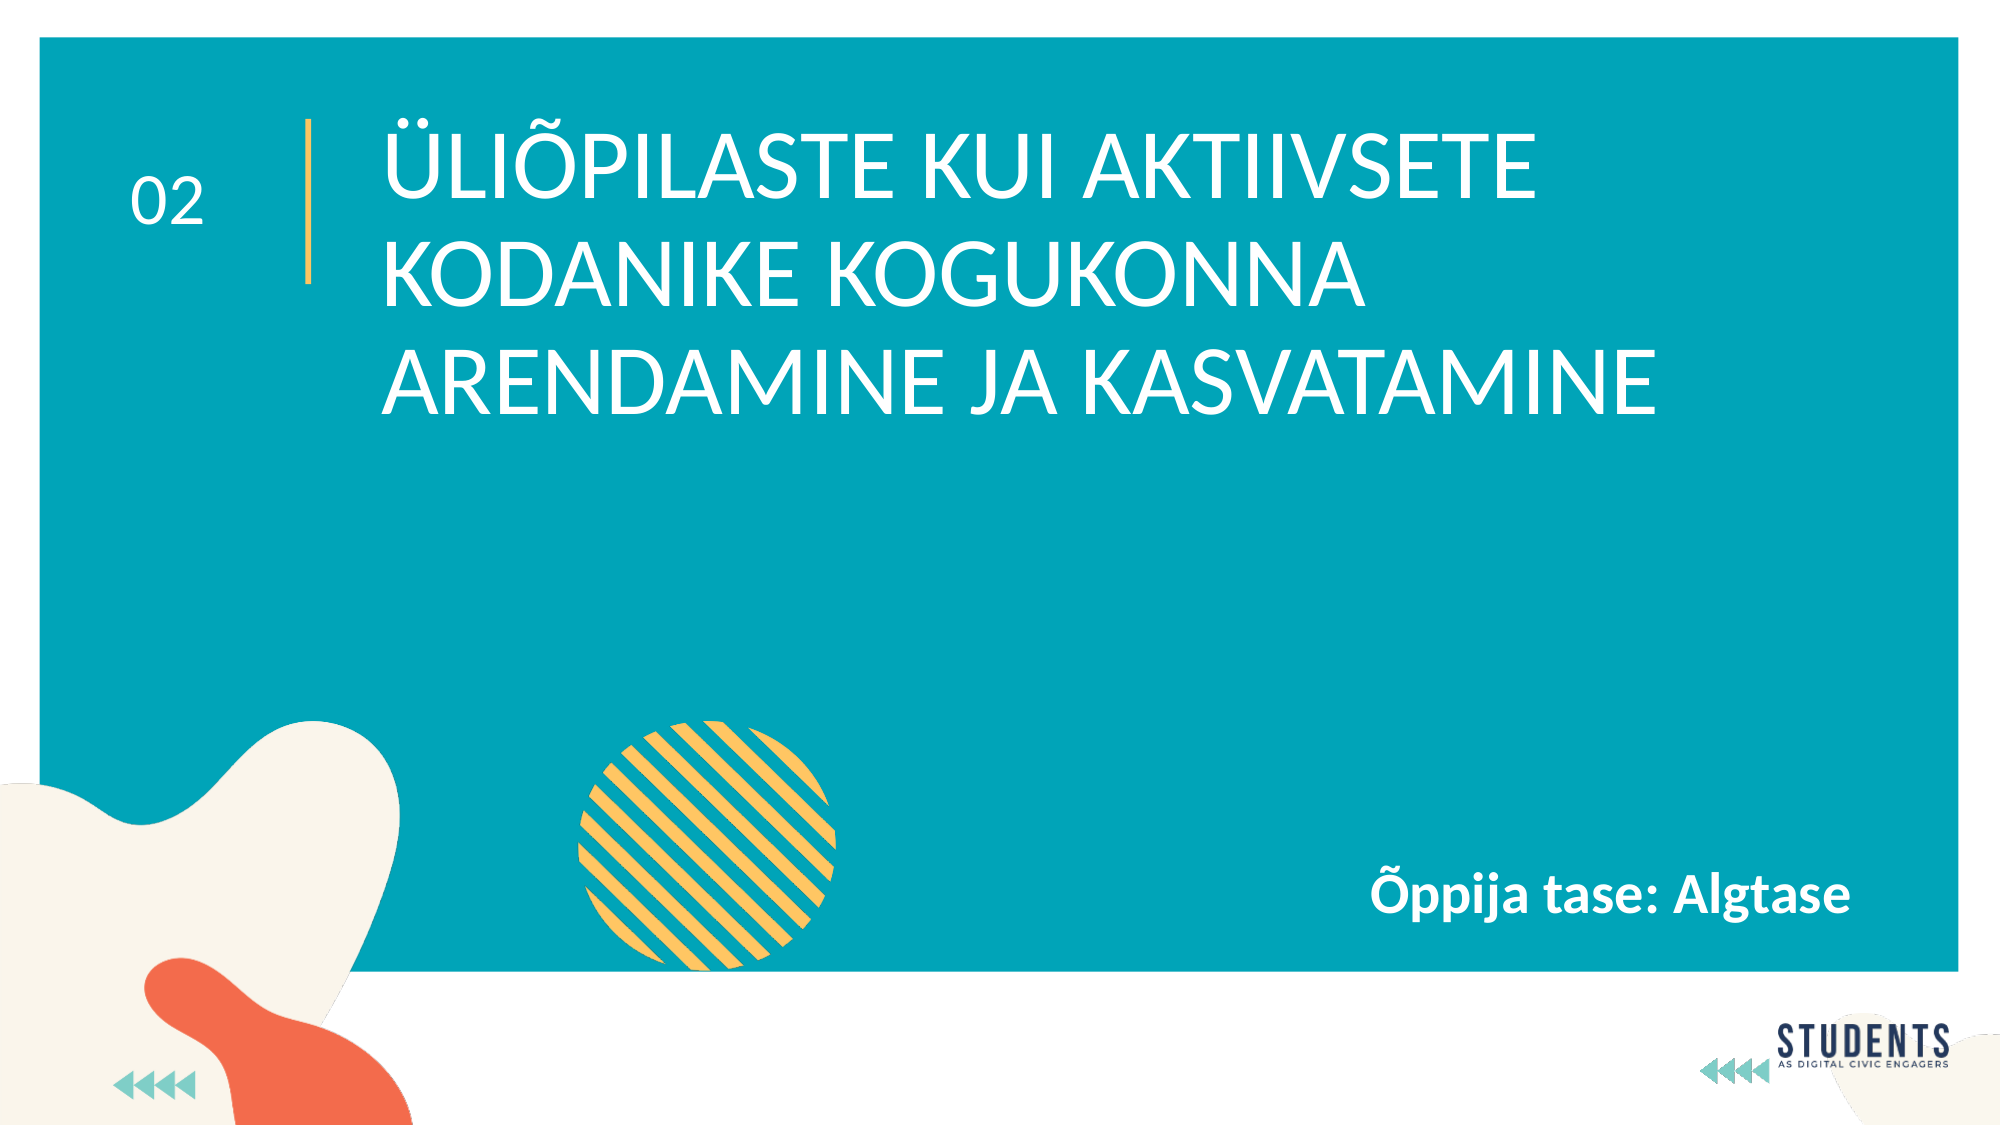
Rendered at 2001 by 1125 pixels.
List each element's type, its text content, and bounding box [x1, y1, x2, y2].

text_box Õppija tase: Algtase [1355, 847, 2000, 933]
picture [0, 721, 836, 1125]
list 02 [115, 153, 264, 249]
picture [1696, 1013, 2000, 1125]
list ÜLIÕPILASTE KUI AKTIIVSETE KODANIKE KOGUKONNA ARENDAMINE JA KASVATAMINE [365, 104, 1928, 298]
